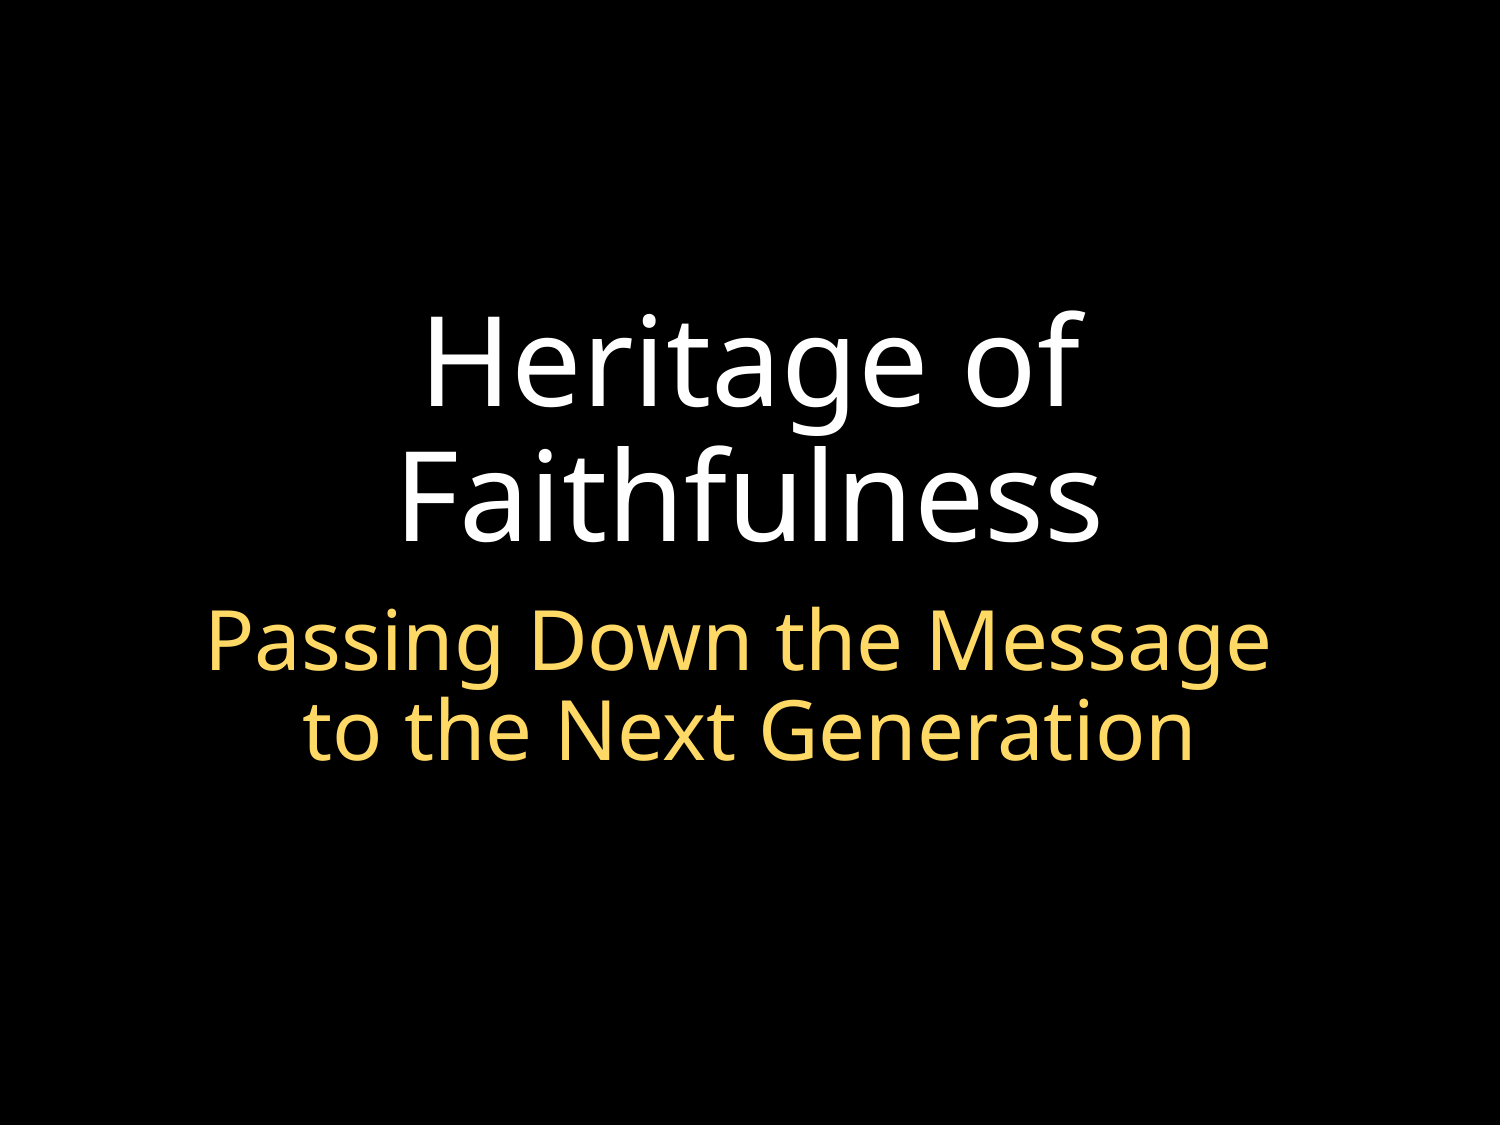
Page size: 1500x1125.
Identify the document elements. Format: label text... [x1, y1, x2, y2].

subtitle Passing Down the Message to the Next Generation [187, 590, 1313, 863]
title Heritage of Faithfulness [112, 184, 1388, 576]
